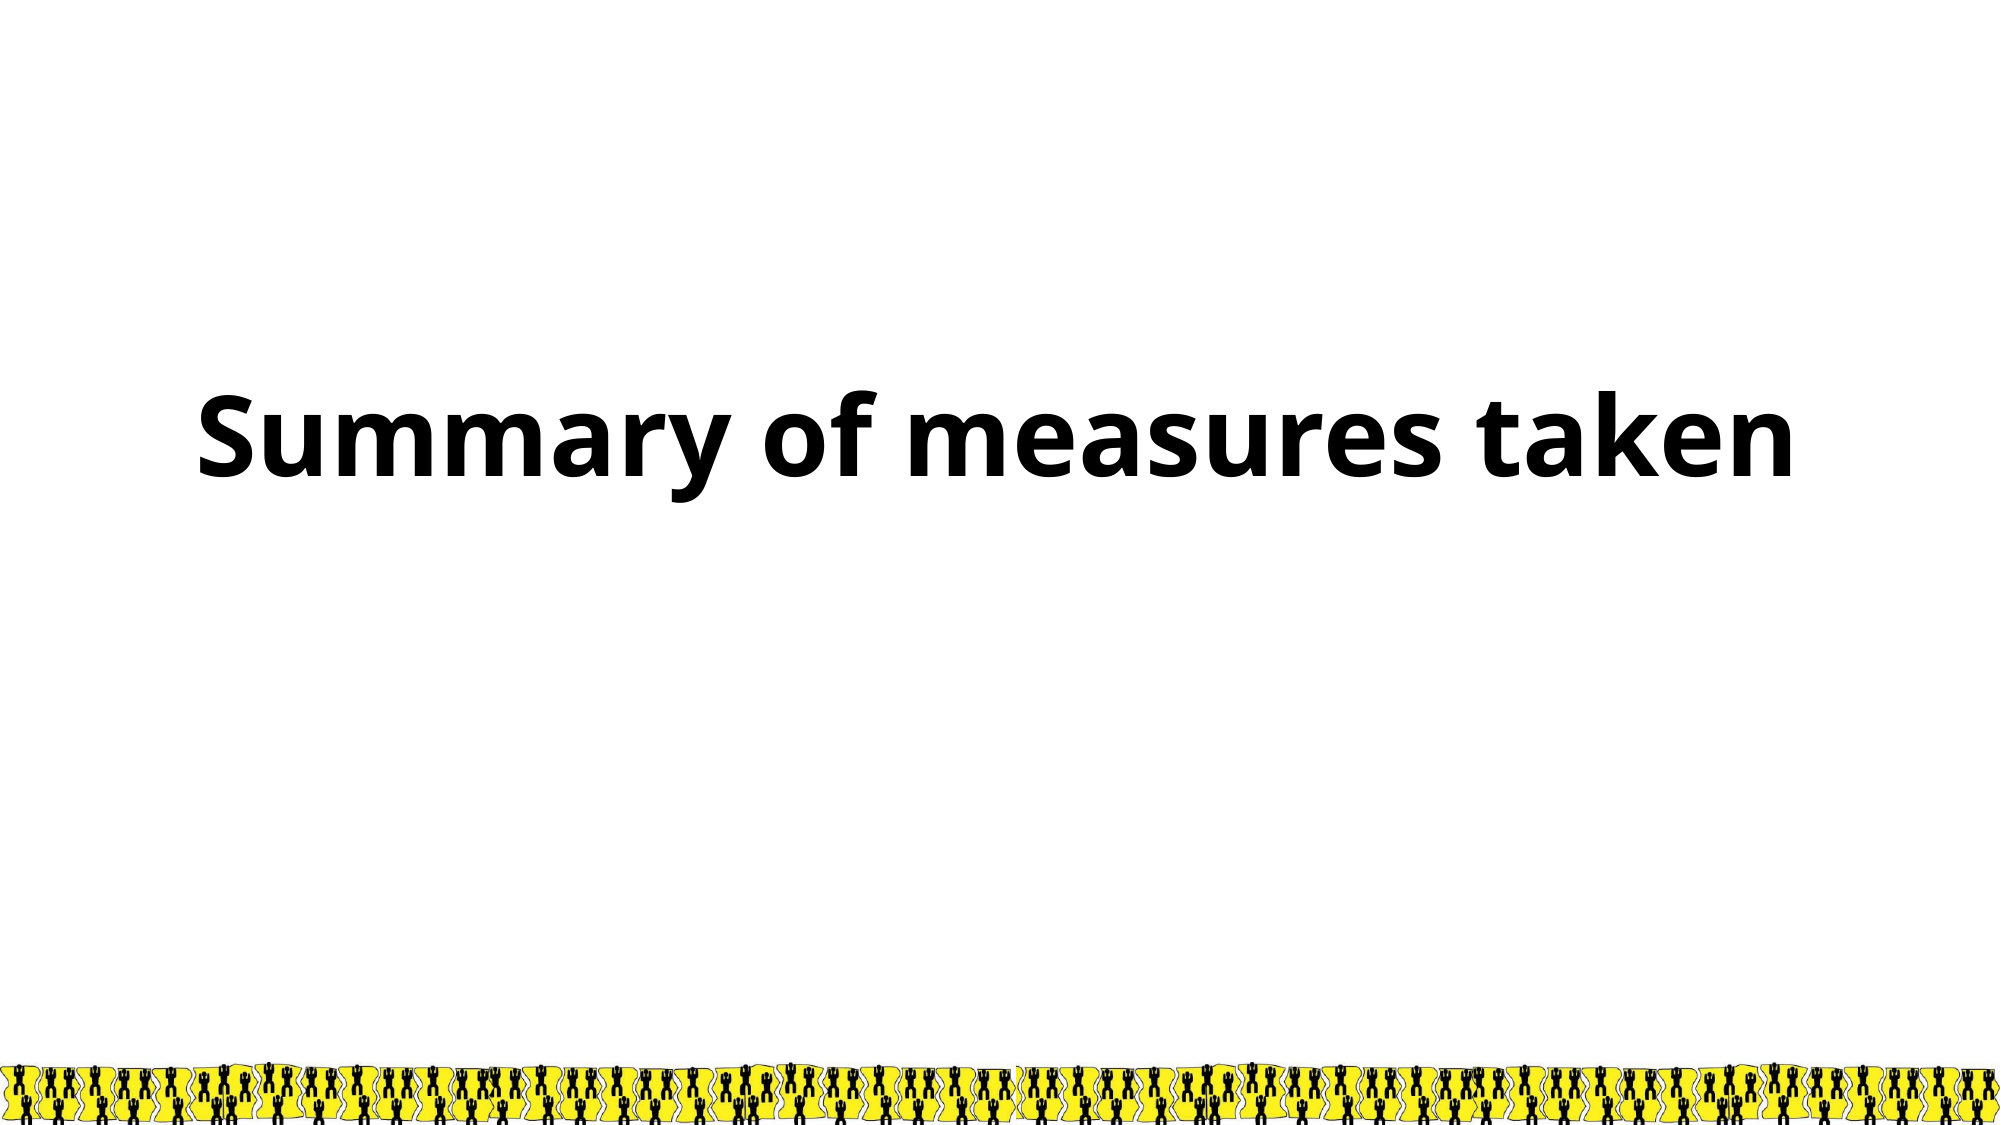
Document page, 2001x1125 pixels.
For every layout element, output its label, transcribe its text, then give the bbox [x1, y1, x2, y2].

picture [0, 1062, 2000, 1125]
text_box Summary of measures taken [135, 318, 1861, 563]
